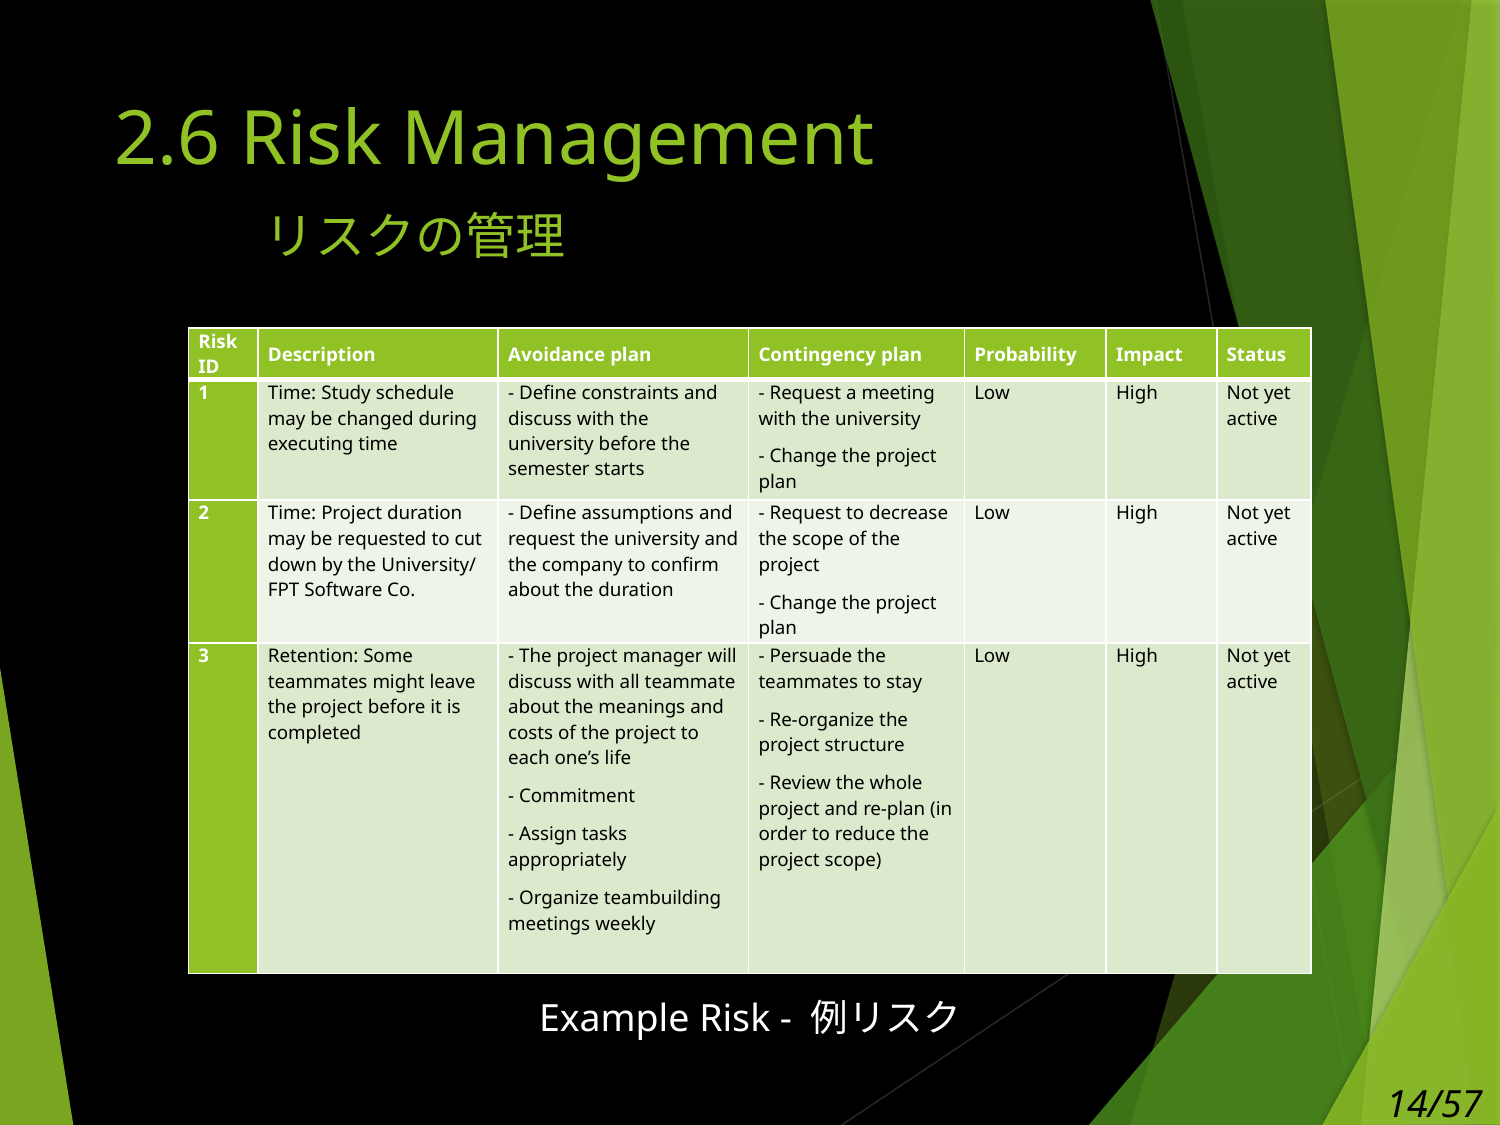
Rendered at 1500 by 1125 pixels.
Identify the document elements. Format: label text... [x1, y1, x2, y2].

table_cell - Request a meeting with the university - Change the project plan [749, 382, 964, 499]
table_cell Time: Study schedule may be changed during executing time [259, 382, 497, 499]
table_cell High [1107, 501, 1216, 642]
table_cell 2 [189, 501, 257, 642]
table_header Status [1218, 329, 1310, 377]
table_header Risk ID [189, 329, 257, 377]
table_cell Time: Project duration may be requested to cut down by the University/ FPT Software Co. [259, 501, 497, 642]
table_cell 1 [189, 382, 257, 499]
table_header Impact [1107, 329, 1216, 377]
table_cell Low [965, 501, 1105, 642]
table_cell - Define constraints and discuss with the university before the semester starts [499, 382, 748, 499]
table_cell High [1107, 644, 1216, 973]
text_box Example Risk - 例リスク [524, 986, 976, 1047]
table_header Probability [965, 329, 1105, 377]
title 2.6 Risk Management リスクの管理 [99, 82, 1142, 299]
text_box 14/57 [1371, 1072, 1498, 1125]
table_cell 3 [189, 644, 257, 973]
table_cell - Define assumptions and request the university and the company to confirm about the duration [499, 501, 748, 642]
table_cell Not yet active [1218, 382, 1310, 499]
table_cell Not yet active [1218, 501, 1310, 642]
table_header Avoidance plan [499, 329, 748, 377]
table_cell Low [965, 644, 1105, 973]
table_cell - Persuade the teammates to stay - Re-organize the project structure - Review the whole project and re-plan (in order to reduce the project scope) [749, 644, 964, 973]
table_cell Retention: Some teammates might leave the project before it is completed [259, 644, 497, 973]
table_cell - The project manager will discuss with all teammate about the meanings and costs of the project to each one’s life - Commitment - Assign tasks appropriately - Organize teambuilding meetings weekly [499, 644, 748, 973]
table_header Contingency plan [749, 329, 964, 377]
table_header Description [259, 329, 497, 377]
table_cell Low [965, 382, 1105, 499]
table_cell Not yet active [1218, 644, 1310, 973]
table_cell High [1107, 382, 1216, 499]
table_cell - Request to decrease the scope of the project - Change the project plan [749, 501, 964, 642]
